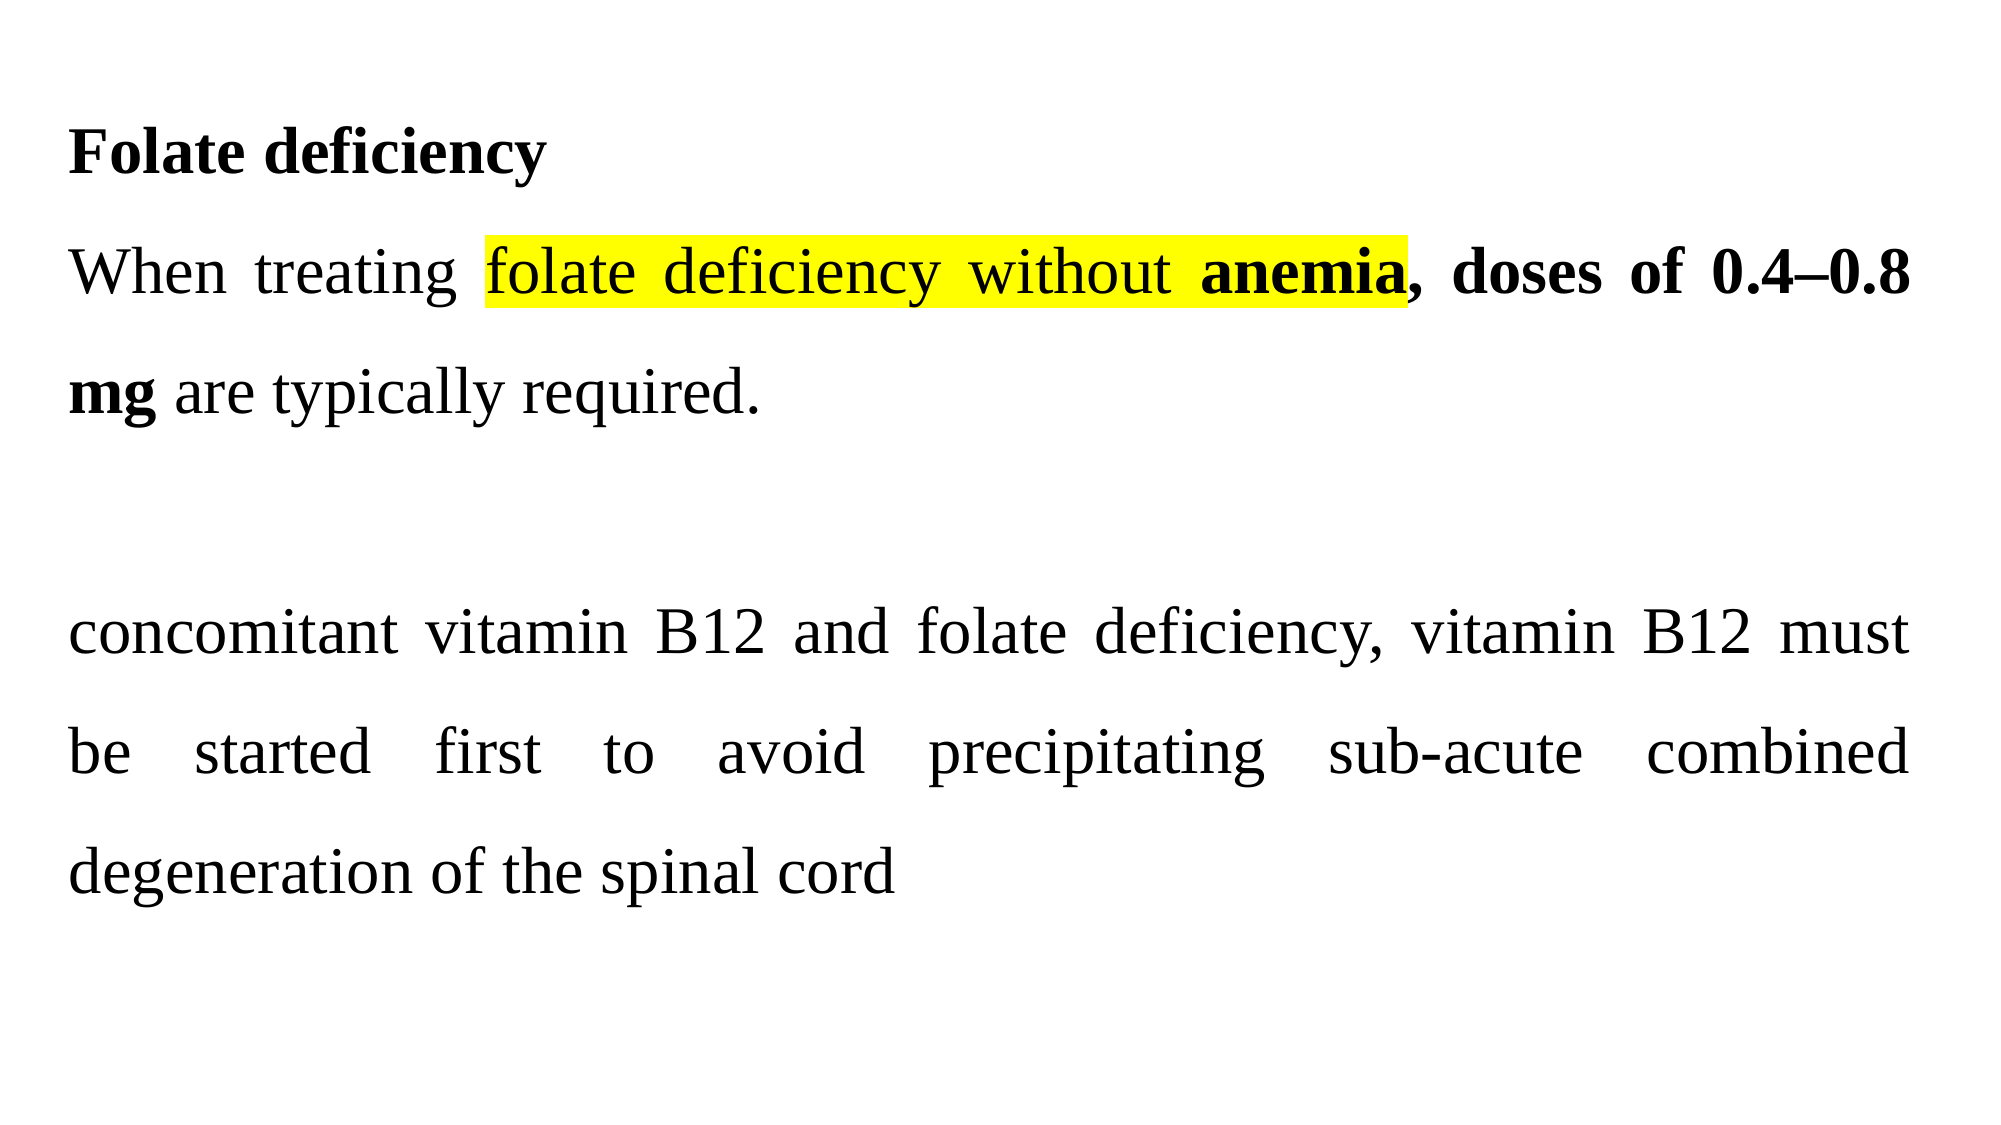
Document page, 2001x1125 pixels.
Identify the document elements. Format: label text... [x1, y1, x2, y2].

text_box Folate deficiency When treating folate deficiency without anemia, doses of 0.4–0.8 mg are typically required. concomitant vitamin B12 and folate deficiency, vitamin B12 must be started first to avoid precipitating sub-acute combined degeneration of the spinal cord [53, 60, 1928, 915]
